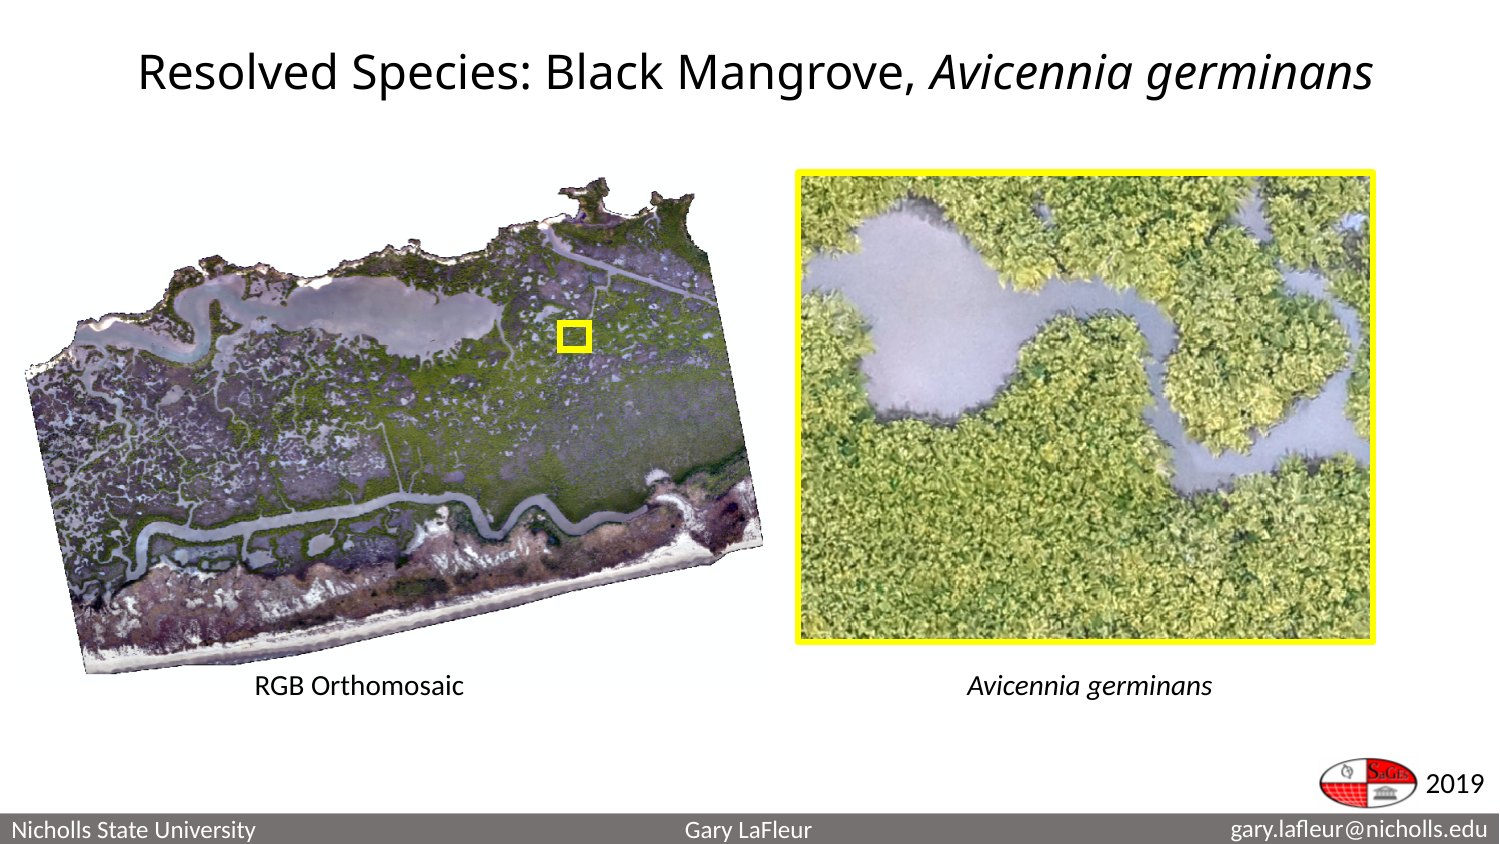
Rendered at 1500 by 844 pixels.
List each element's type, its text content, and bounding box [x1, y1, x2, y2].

picture [16, 159, 766, 687]
title Resolved Species: Black Mangrove, Avicennia germinans [115, 33, 1410, 115]
text_box RGB Orthomosaic [243, 687, 476, 707]
text_box Avicennia germinans [955, 660, 1225, 707]
picture [1317, 756, 1420, 810]
text_box 2019 [1420, 757, 1500, 807]
picture [801, 175, 1370, 640]
